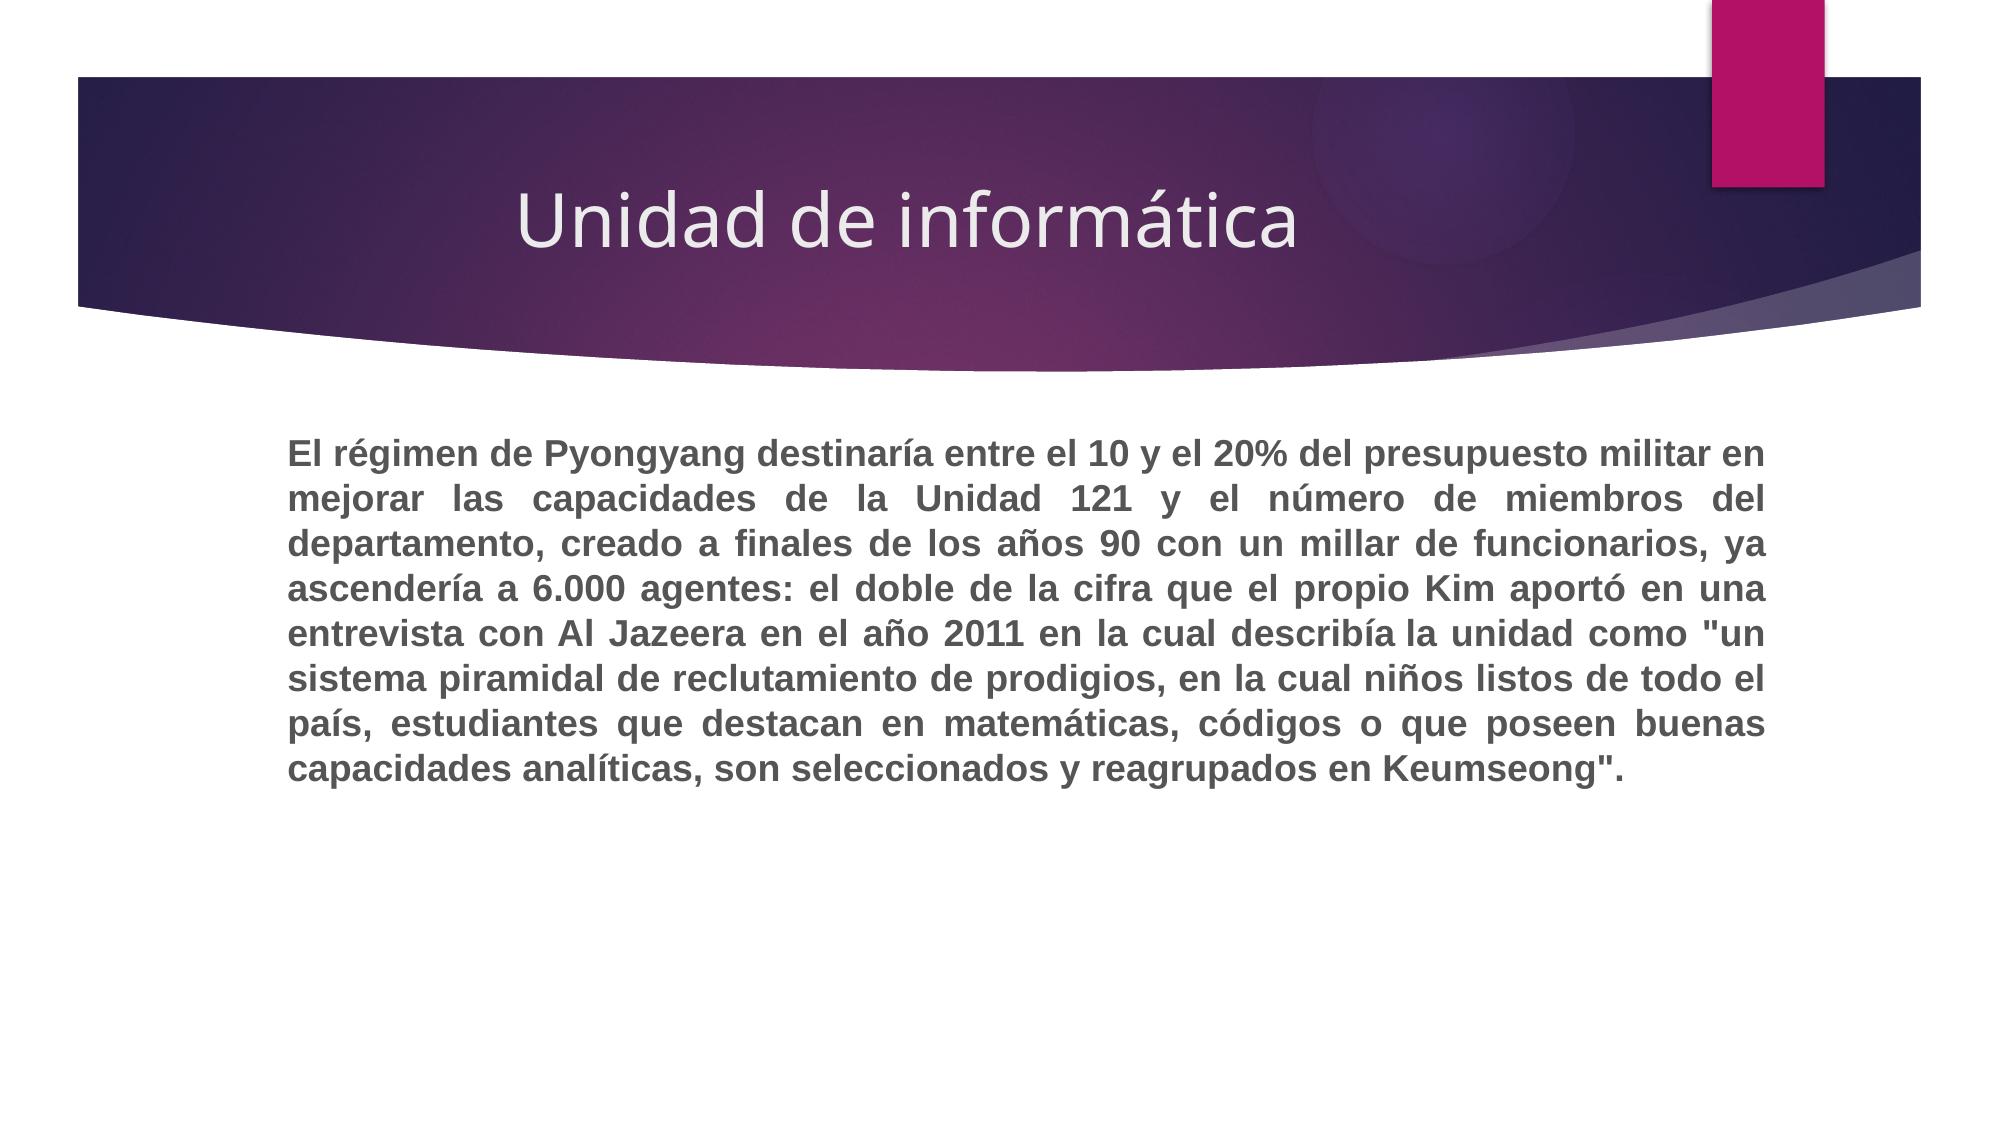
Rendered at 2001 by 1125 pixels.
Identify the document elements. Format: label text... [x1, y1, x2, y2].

list El régimen de Pyongyang destinaría entre el 10 y el 20% del presupuesto militar en mejorar las capacidades de la Unidad 121 y el número de miembros del departamento, creado a finales de los años 90 con un millar de funcionarios, ya ascendería a 6.000 agentes: el doble de la cifra que el propio Kim aportó en una entrevista con Al Jazeera en el año 2011 en la cual describía la unidad como "un sistema piramidal de reclutamiento de prodigios, en la cual niños listos de todo el país, estudiantes que destacan en matemáticas, códigos o que poseen buenas capacidades analíticas, son seleccionados y reagrupados en Keumseong". [272, 421, 1782, 893]
title Unidad de informática [189, 159, 1627, 276]
